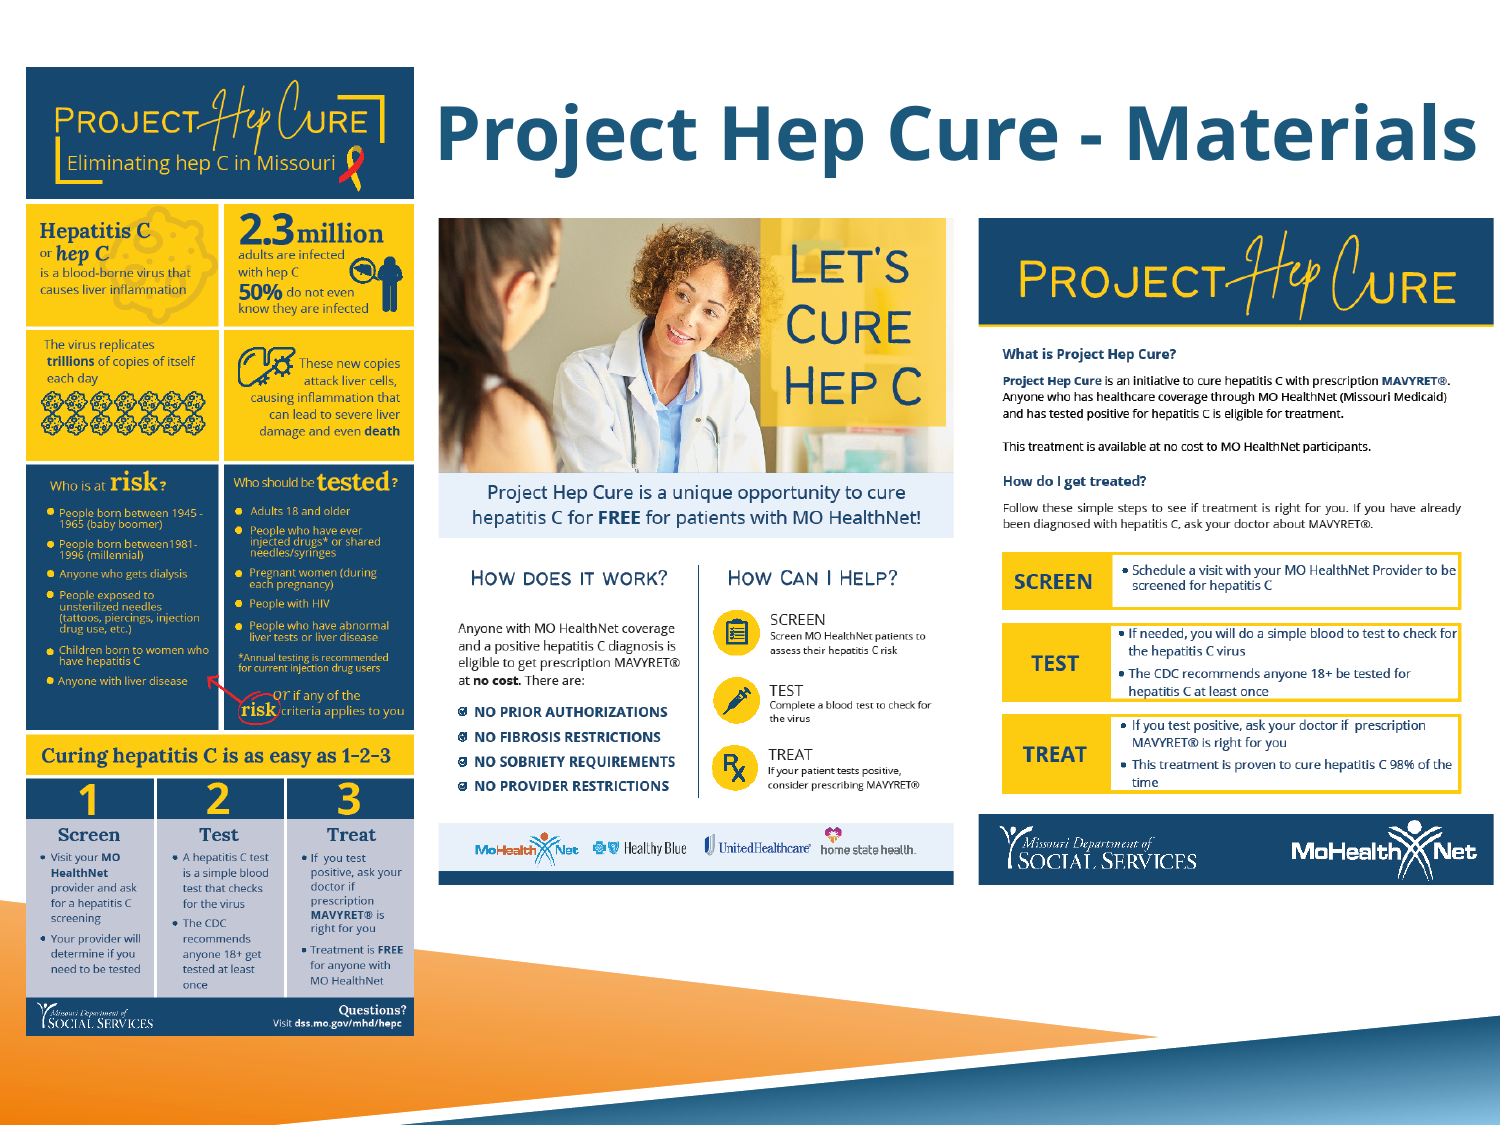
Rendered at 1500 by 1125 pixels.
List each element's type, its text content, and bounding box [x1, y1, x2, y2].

title Project Hep Cure - Materials [413, 36, 1500, 225]
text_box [978, 217, 1494, 886]
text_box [438, 217, 954, 886]
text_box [25, 66, 414, 1037]
